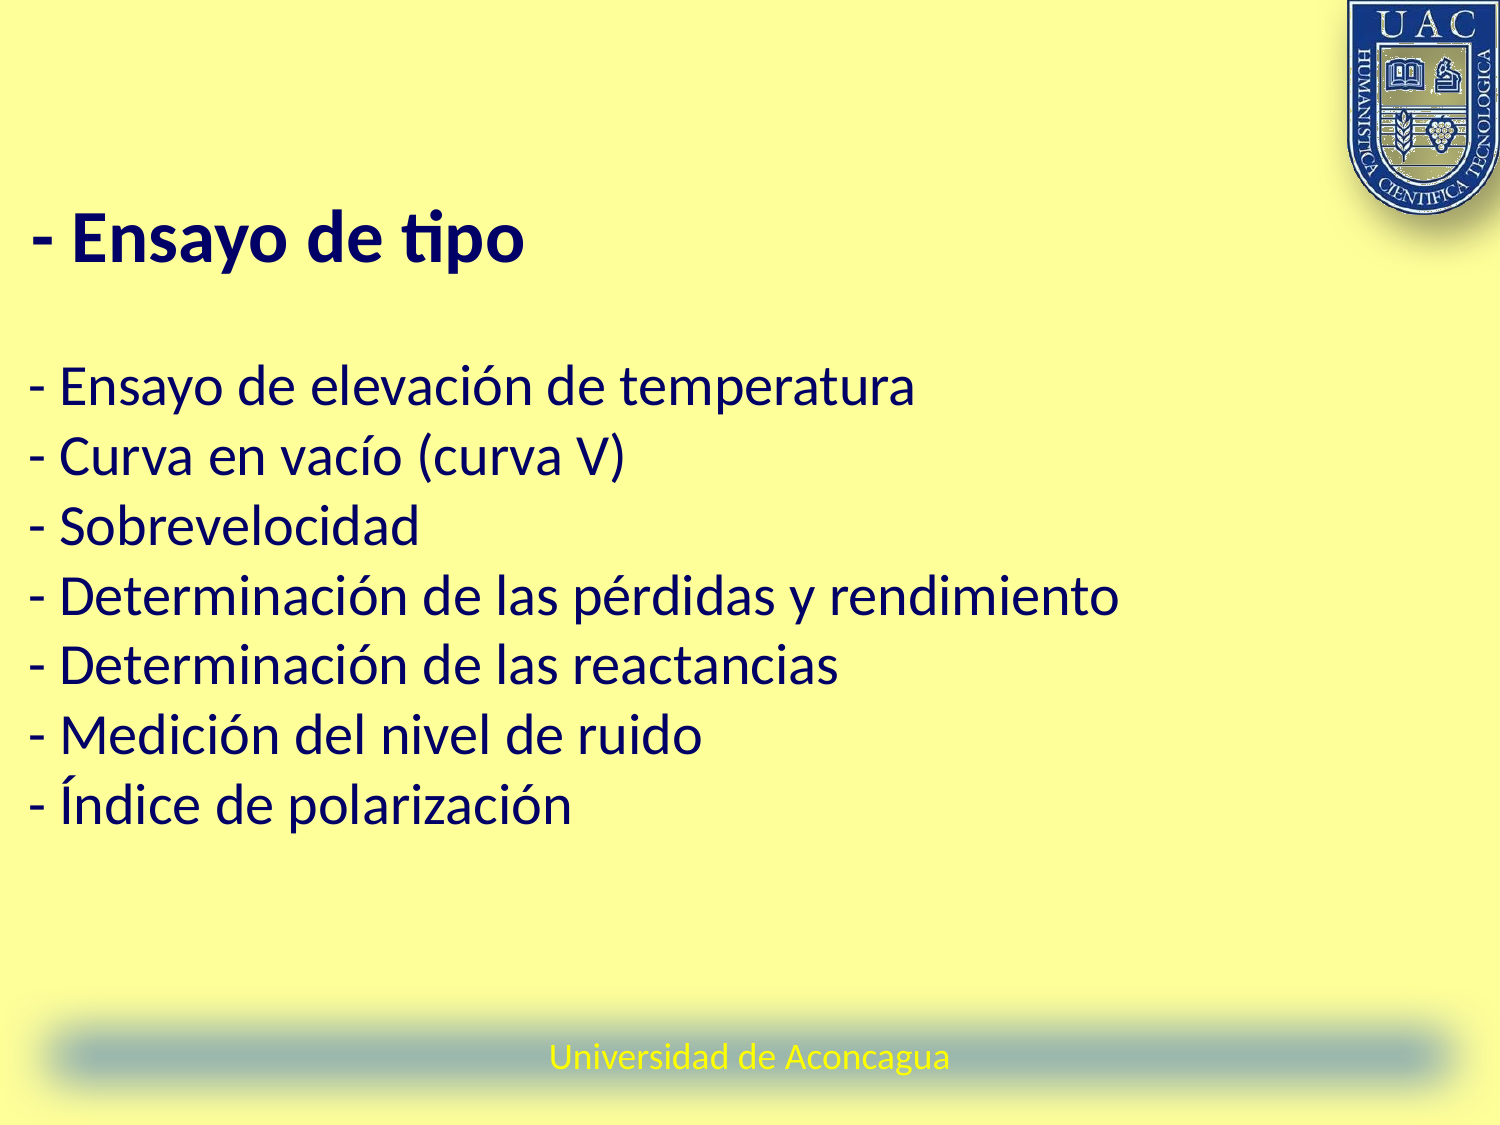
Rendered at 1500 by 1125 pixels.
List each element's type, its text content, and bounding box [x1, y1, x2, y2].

picture [1347, 0, 1500, 215]
text_box - Ensayo de tipo - Ensayo de elevación de temperatura - Curva en vacío (curva V) - Sobrevelocidad - Determinación de las pérdidas y rendimiento - Determinación de las reactancias - Medición del nivel de ruido - Índice de polarización [0, 0, 1500, 1125]
text_box Universidad de Aconcagua [75, 1041, 1427, 1070]
